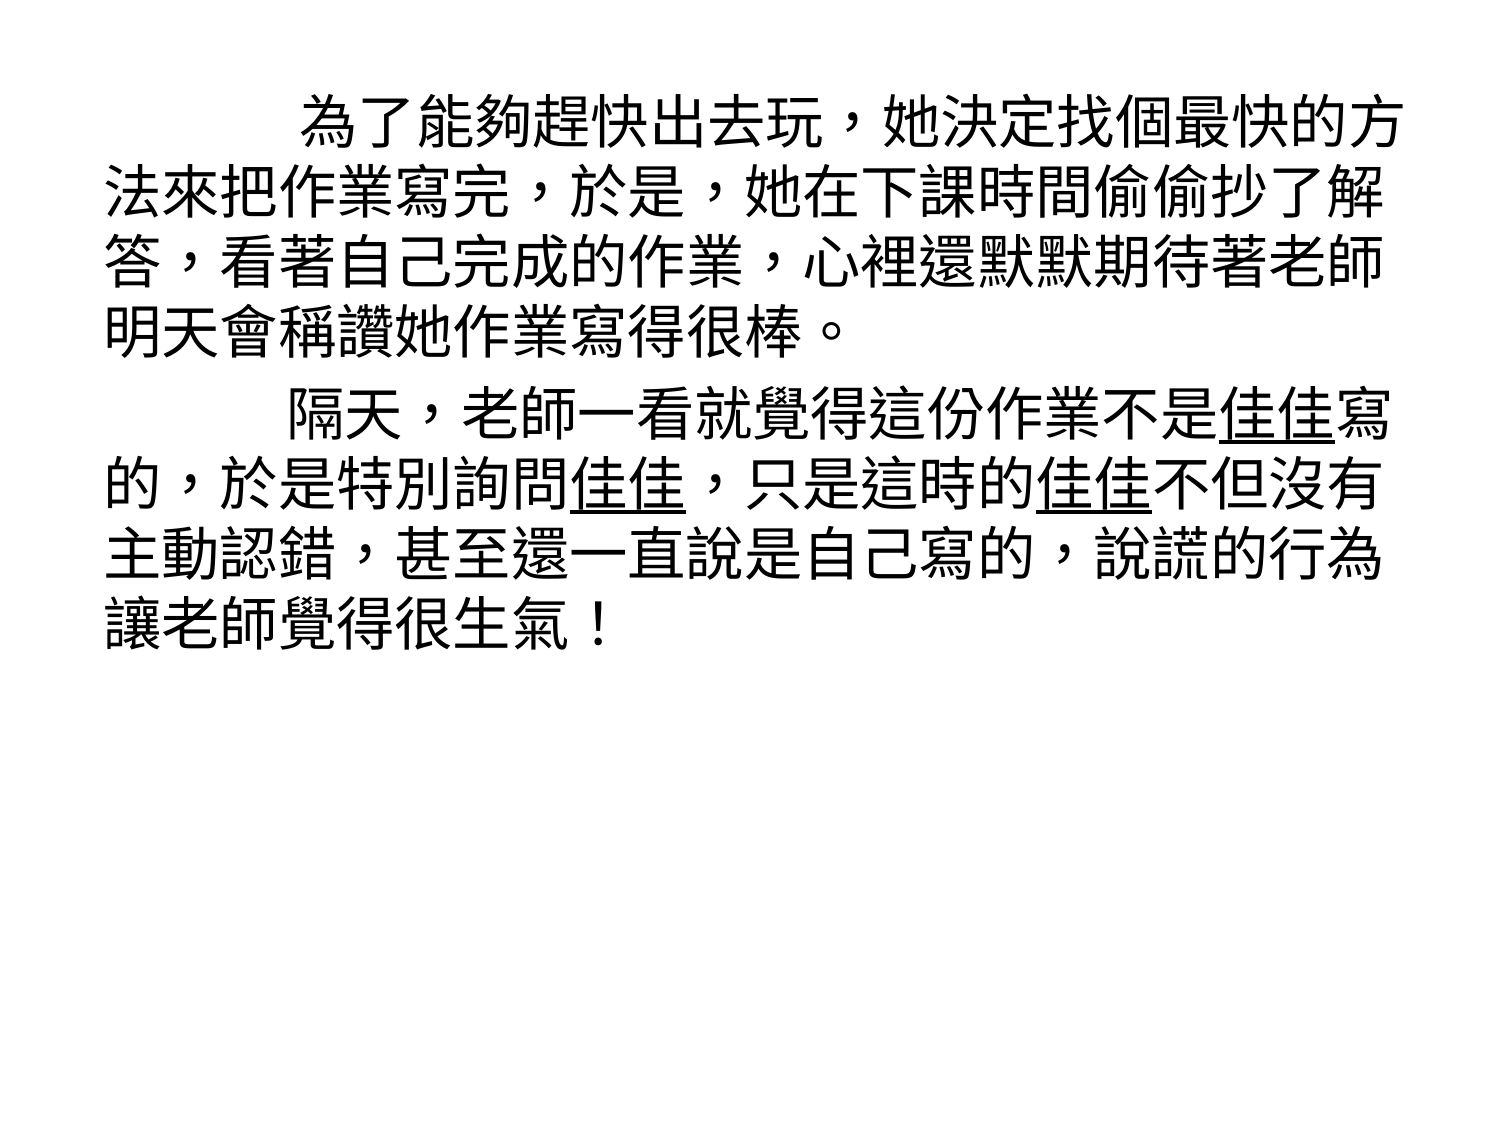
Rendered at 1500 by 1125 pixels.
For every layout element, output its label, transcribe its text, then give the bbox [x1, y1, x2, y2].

list 為了能夠趕快出去玩，她決定找個最快的方法來把作業寫完，於是，她在下課時間偷偷抄了解答，看著自己完成的作業，心裡還默默期待著老師明天會稱讚她作業寫得很棒。 隔天，老師一看就覺得這份作業不是佳佳寫的，於是特別詢問佳佳，只是這時的佳佳不但沒有主動認錯，甚至還一直說是自己寫的，說謊的行為讓老師覺得很生氣！ [88, 78, 1436, 1005]
